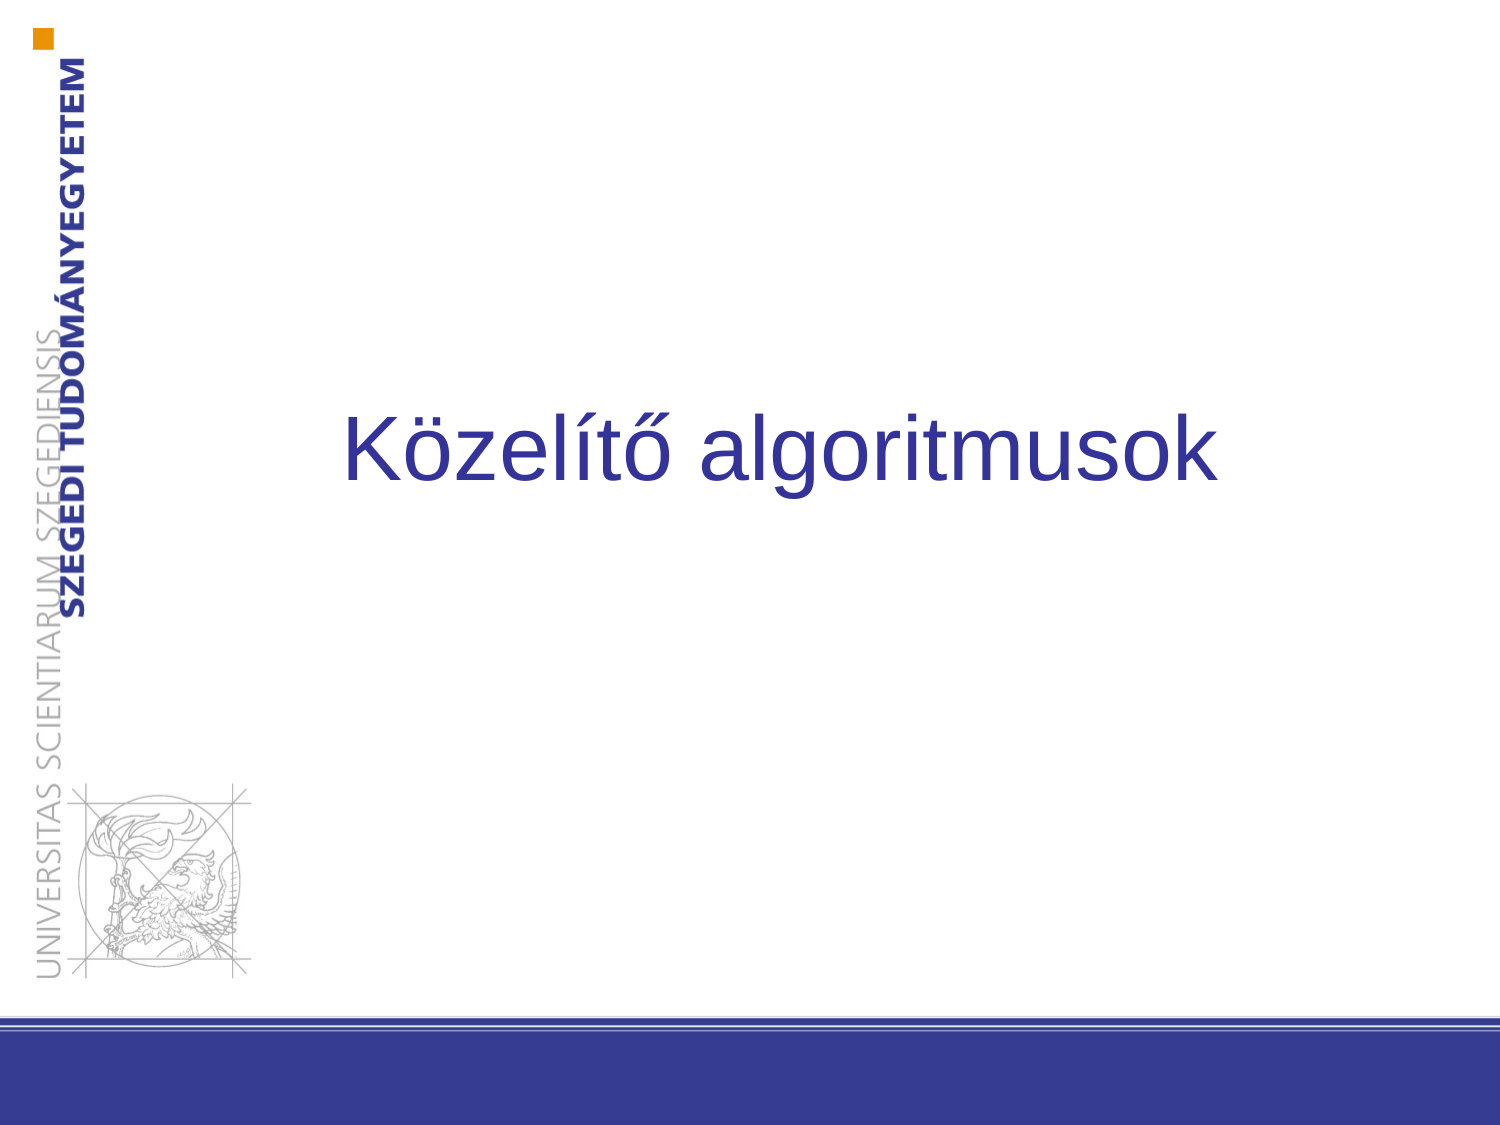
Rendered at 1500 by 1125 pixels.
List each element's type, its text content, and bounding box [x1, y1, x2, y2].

title Közelítő algoritmusok [171, 349, 1390, 538]
picture [0, 0, 1500, 1125]
